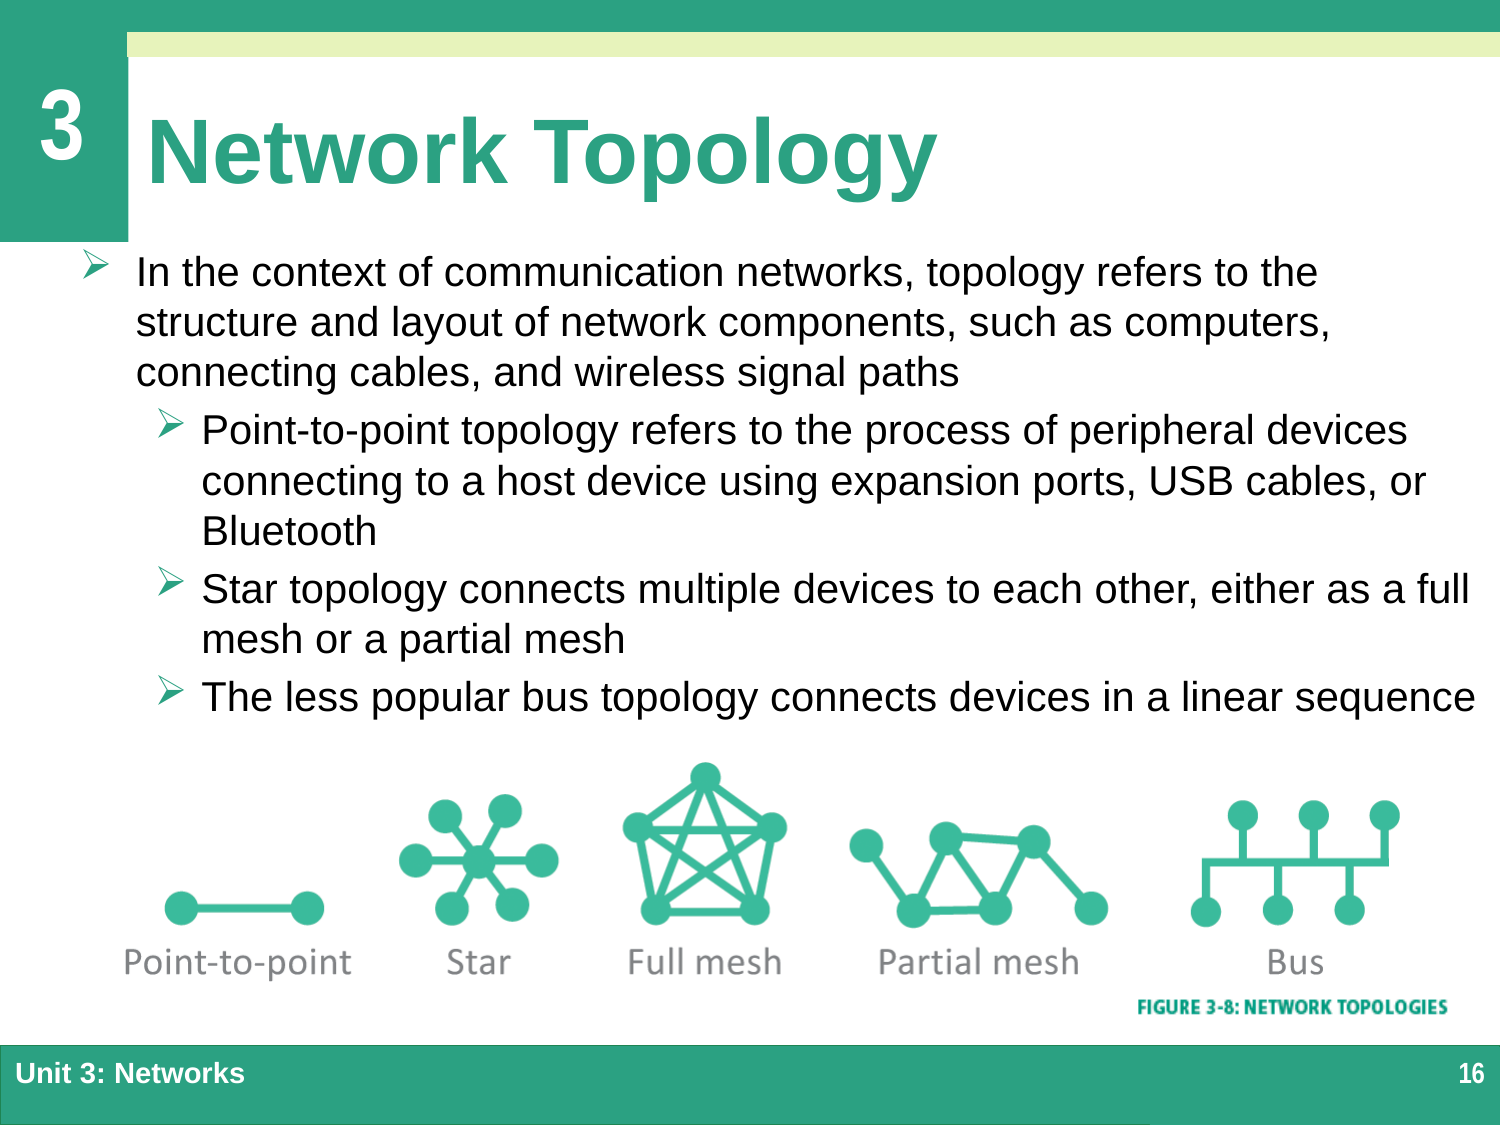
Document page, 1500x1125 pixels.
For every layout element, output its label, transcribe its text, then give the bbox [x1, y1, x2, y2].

slide_number 16 [1149, 1046, 1500, 1125]
title Network Topology [131, 60, 1500, 234]
footer Unit 3: Networks [0, 1046, 1149, 1125]
picture [1137, 987, 1449, 1029]
list In the context of communication networks, topology refers to the structure and layout of network components, such as computers, connecting cables, and wireless signal paths Point-to-point topology refers to the process of peripheral devices connecting to a host device using expansion ports, USB cables, or Bluetooth Star topology connects multiple devices to each other, either as a full mesh or a partial mesh The less popular bus topology connects devices in a linear sequence [64, 237, 1500, 740]
picture [124, 762, 1400, 982]
